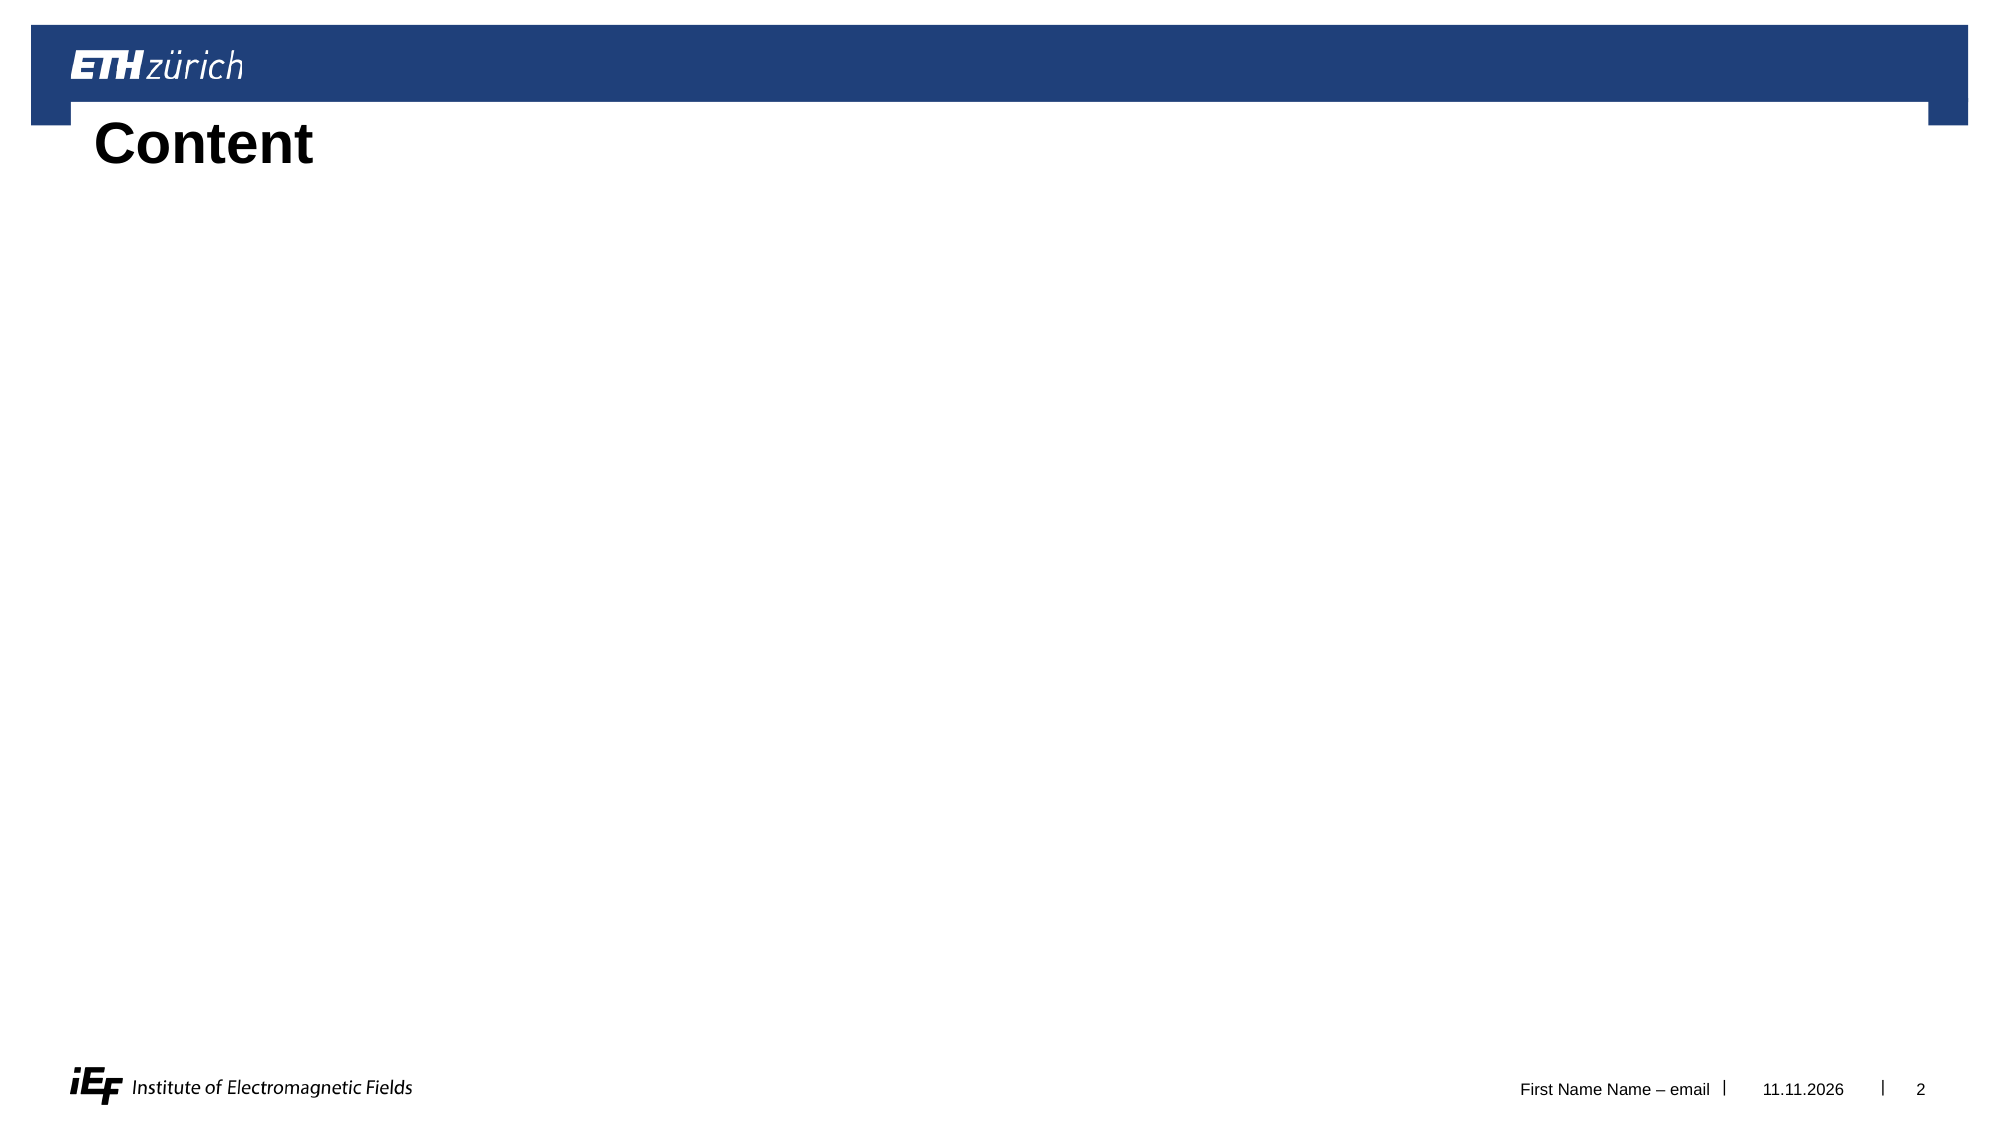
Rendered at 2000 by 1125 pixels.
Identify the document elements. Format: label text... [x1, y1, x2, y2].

title Content [70, 101, 1929, 176]
picture [133, 1079, 412, 1098]
picture [70, 1067, 123, 1105]
